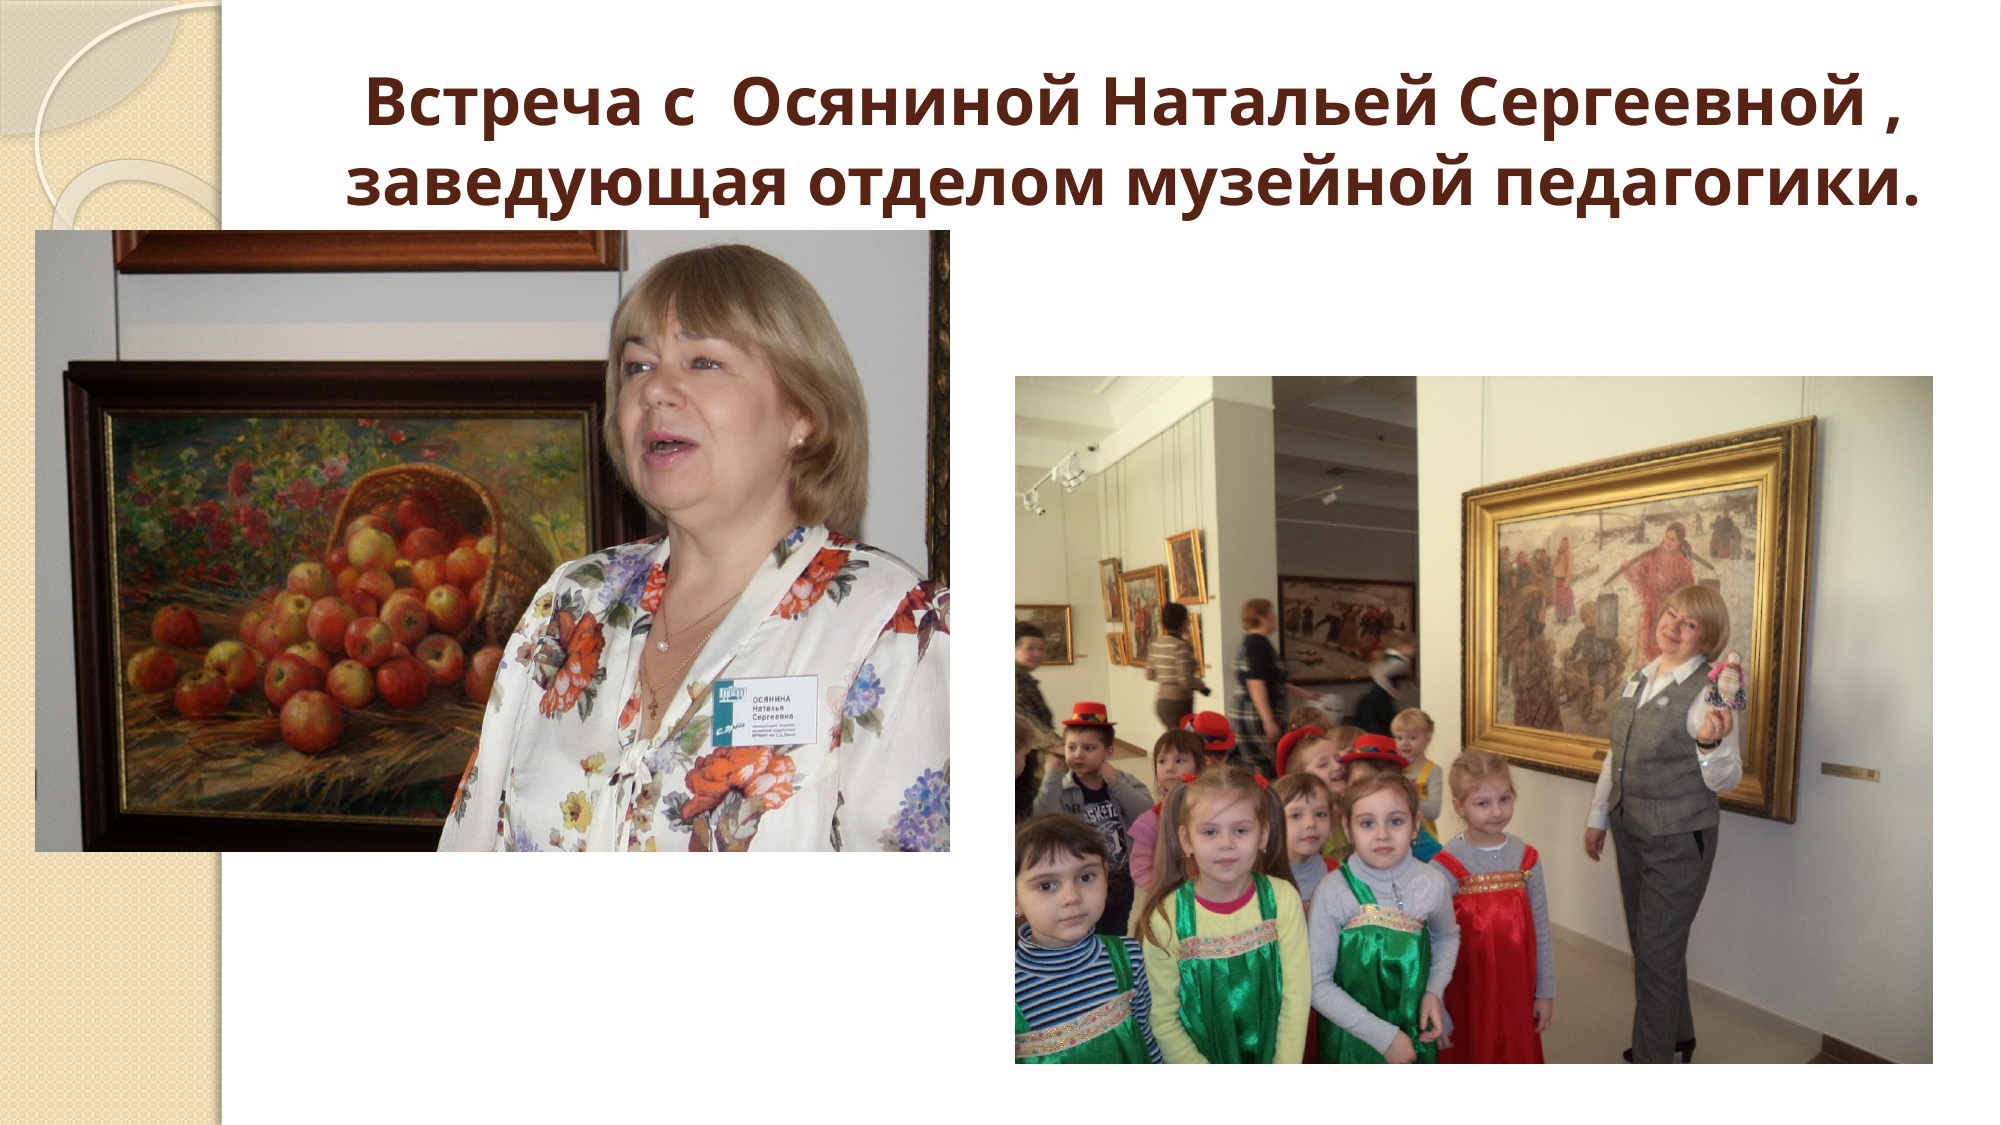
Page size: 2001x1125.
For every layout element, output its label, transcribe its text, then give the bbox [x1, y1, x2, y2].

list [1015, 375, 1933, 1064]
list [35, 230, 950, 853]
title Встреча с Осяниной Натальей Сергеевной , заведующая отделом музейной педагогики. [313, 45, 1954, 233]
